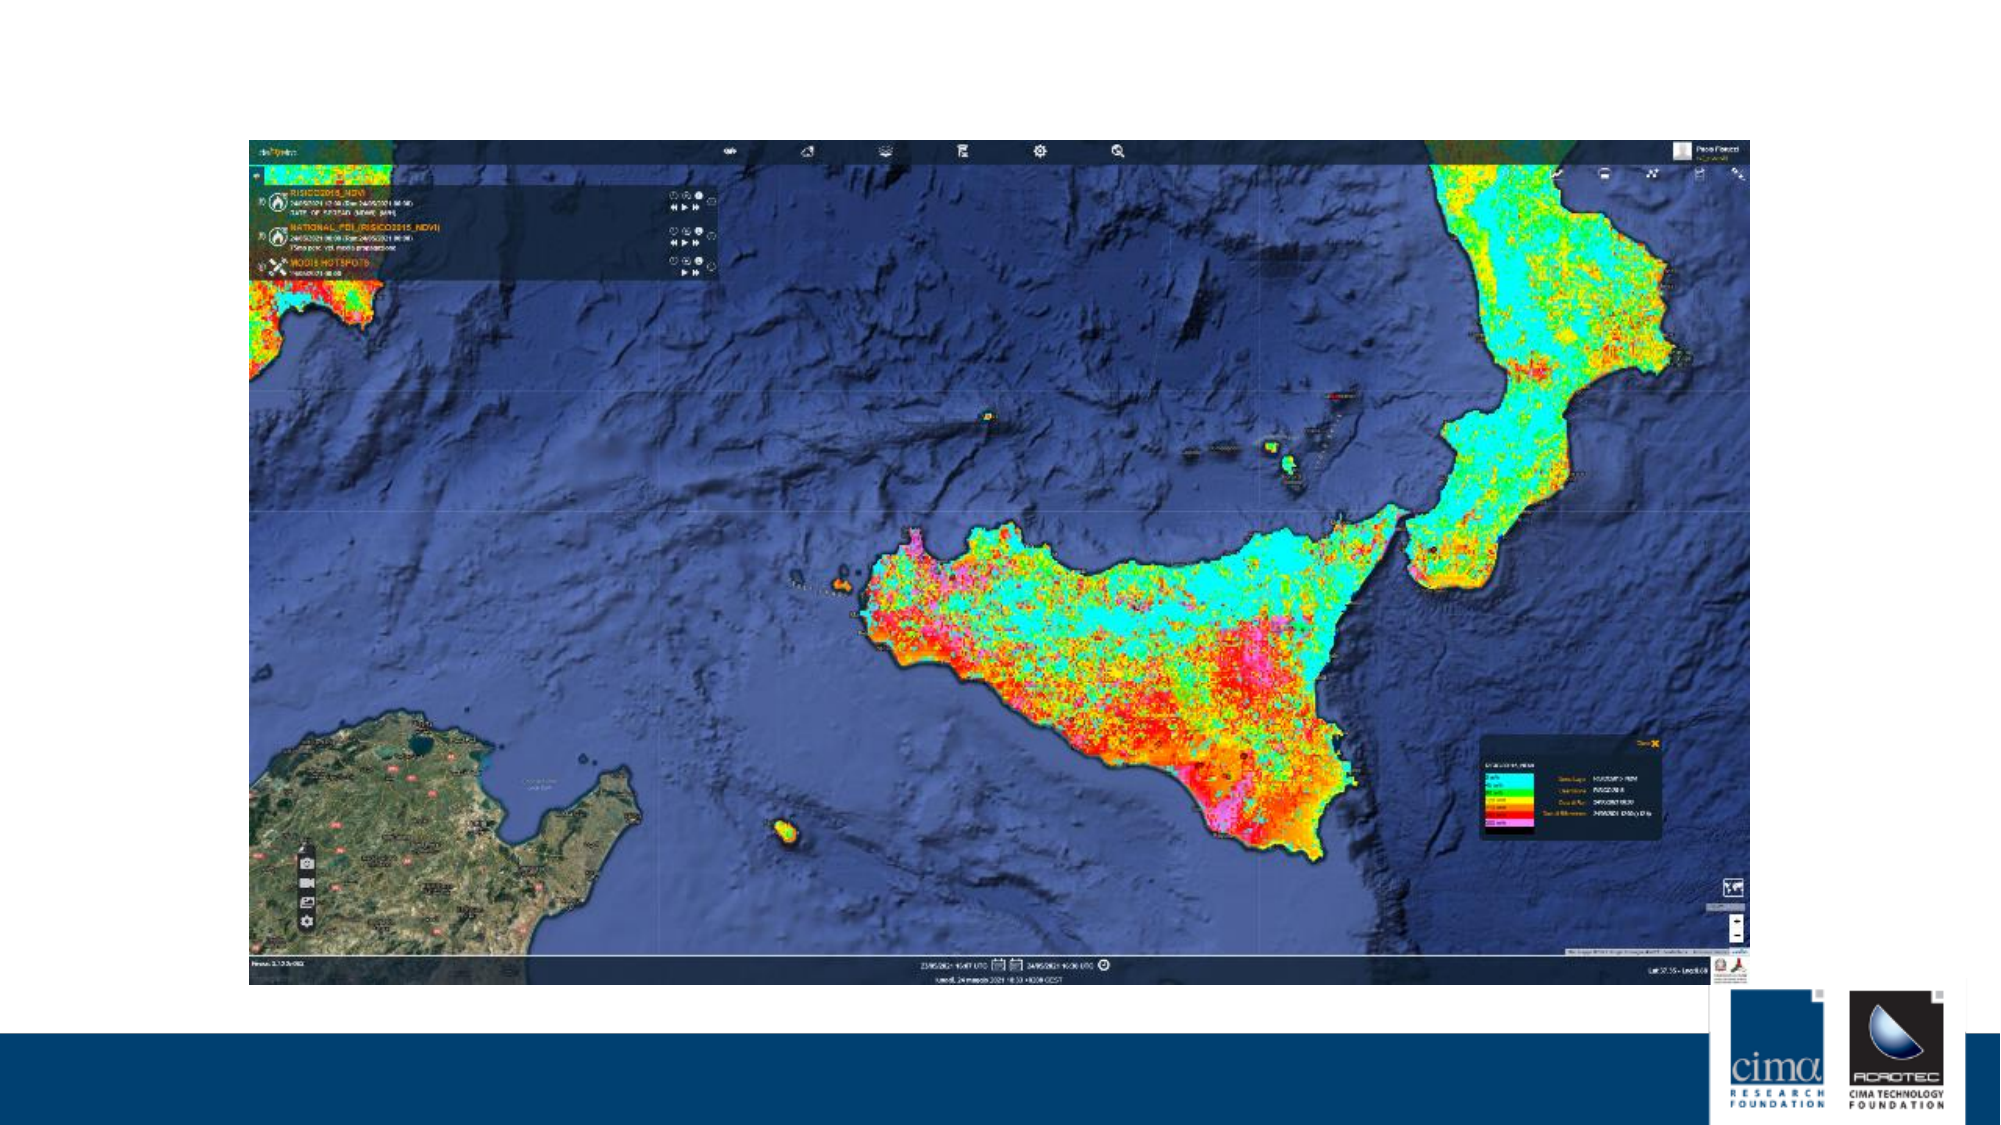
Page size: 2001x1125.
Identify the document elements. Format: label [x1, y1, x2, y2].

picture [0, 140, 2000, 1125]
